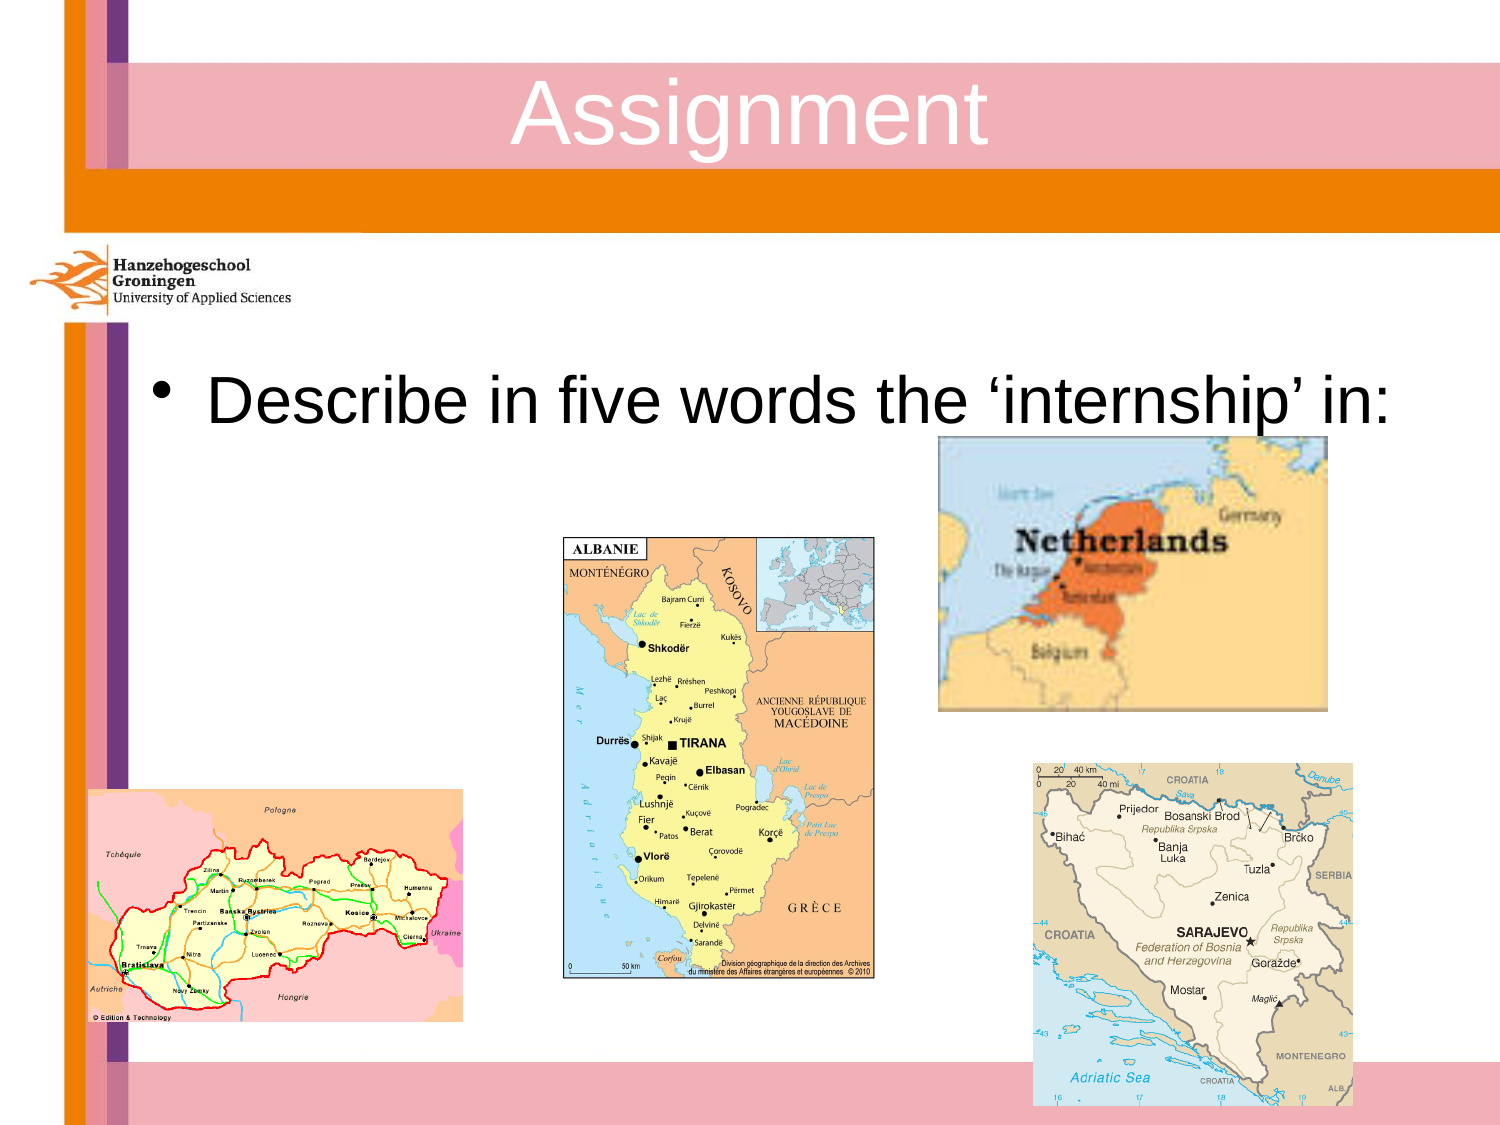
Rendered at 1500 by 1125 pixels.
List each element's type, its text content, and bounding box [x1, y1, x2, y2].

picture [0, 0, 1500, 1125]
title Assignment [75, 45, 1425, 233]
list Describe in five words the ‘internship’ in: [135, 349, 1425, 1005]
